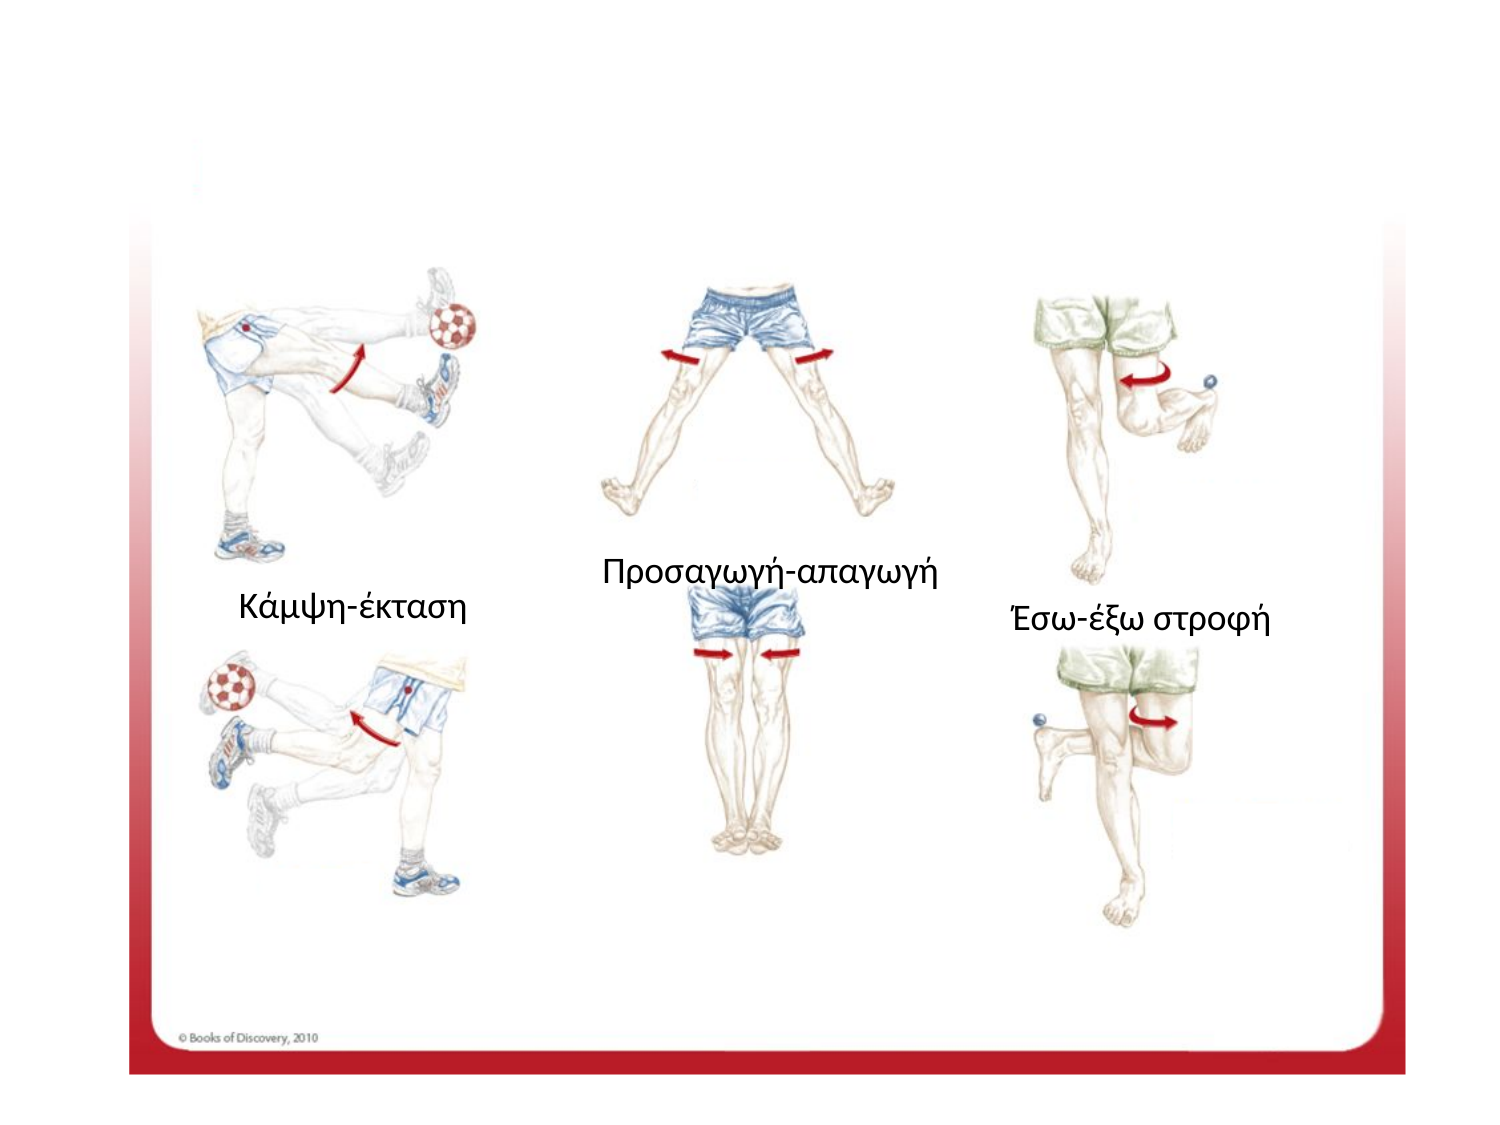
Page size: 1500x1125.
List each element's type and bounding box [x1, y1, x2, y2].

picture [128, 116, 1407, 1077]
